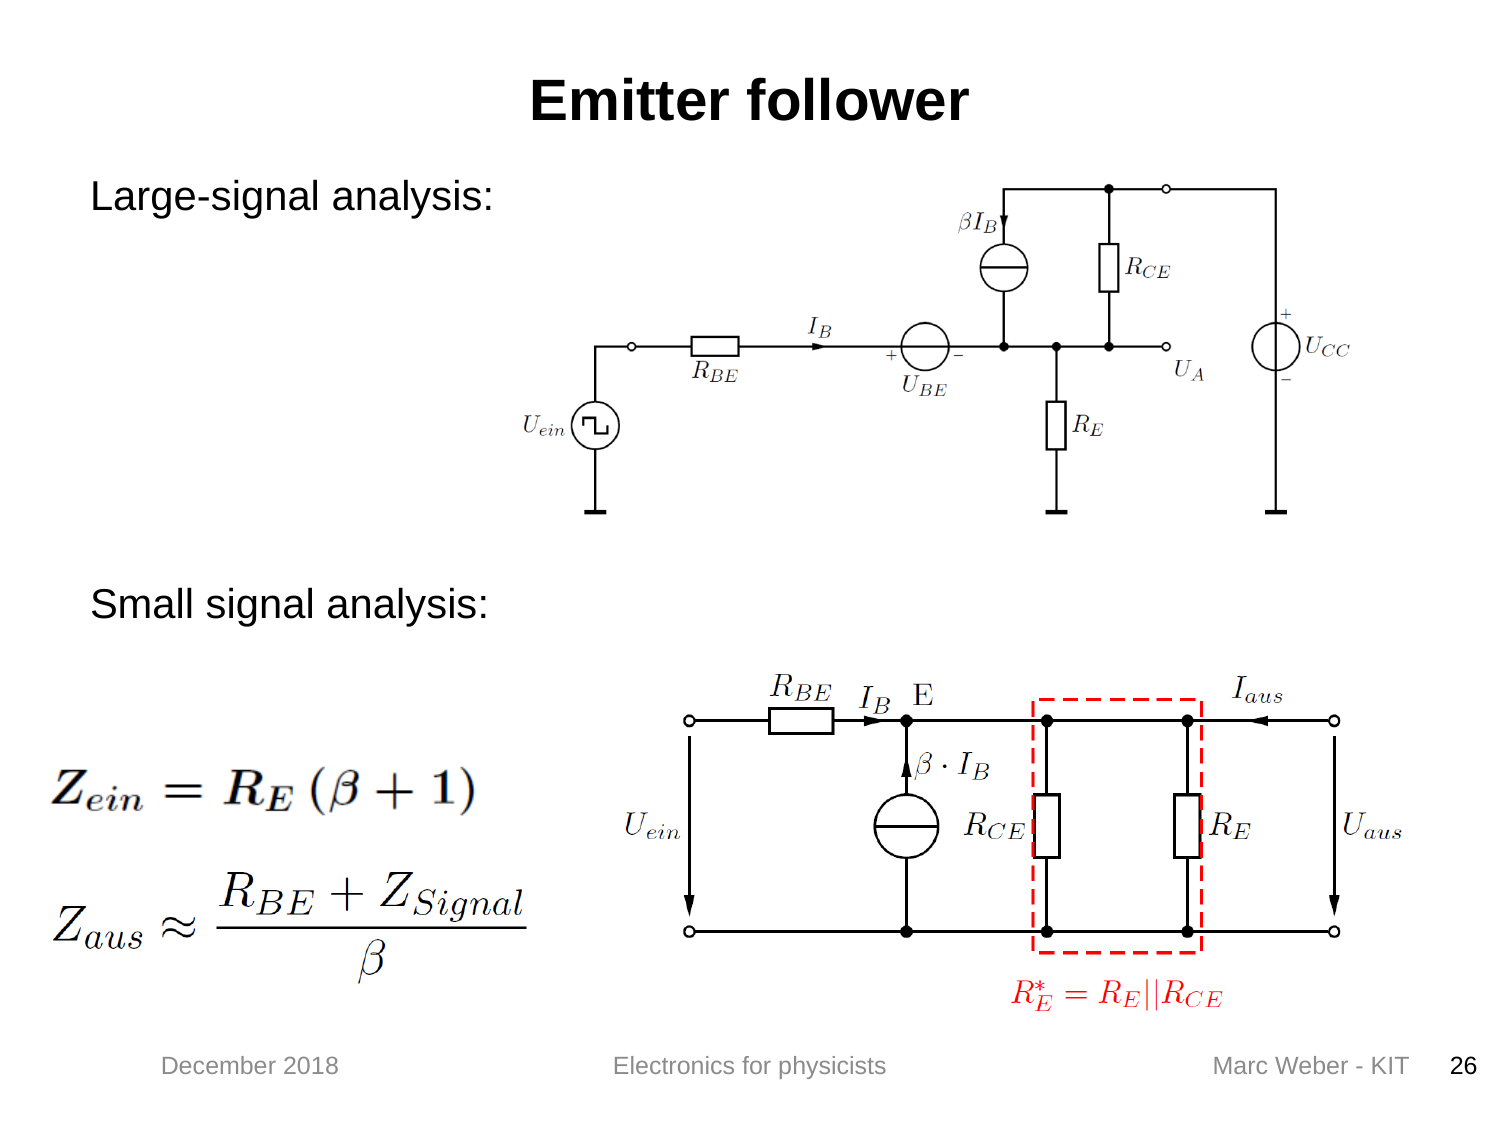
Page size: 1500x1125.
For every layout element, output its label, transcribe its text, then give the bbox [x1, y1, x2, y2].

title Emitter follower [75, 45, 1425, 149]
slide_number Marc Weber - KIT [1074, 1035, 1425, 1095]
list Large-signal analysis: Small signal analysis: [75, 160, 1425, 1005]
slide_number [75, 1035, 425, 1095]
picture [501, 160, 1355, 528]
picture [37, 751, 517, 840]
footer Electronics for physicists [512, 1035, 988, 1095]
picture [607, 657, 1412, 1020]
picture [41, 857, 538, 1001]
